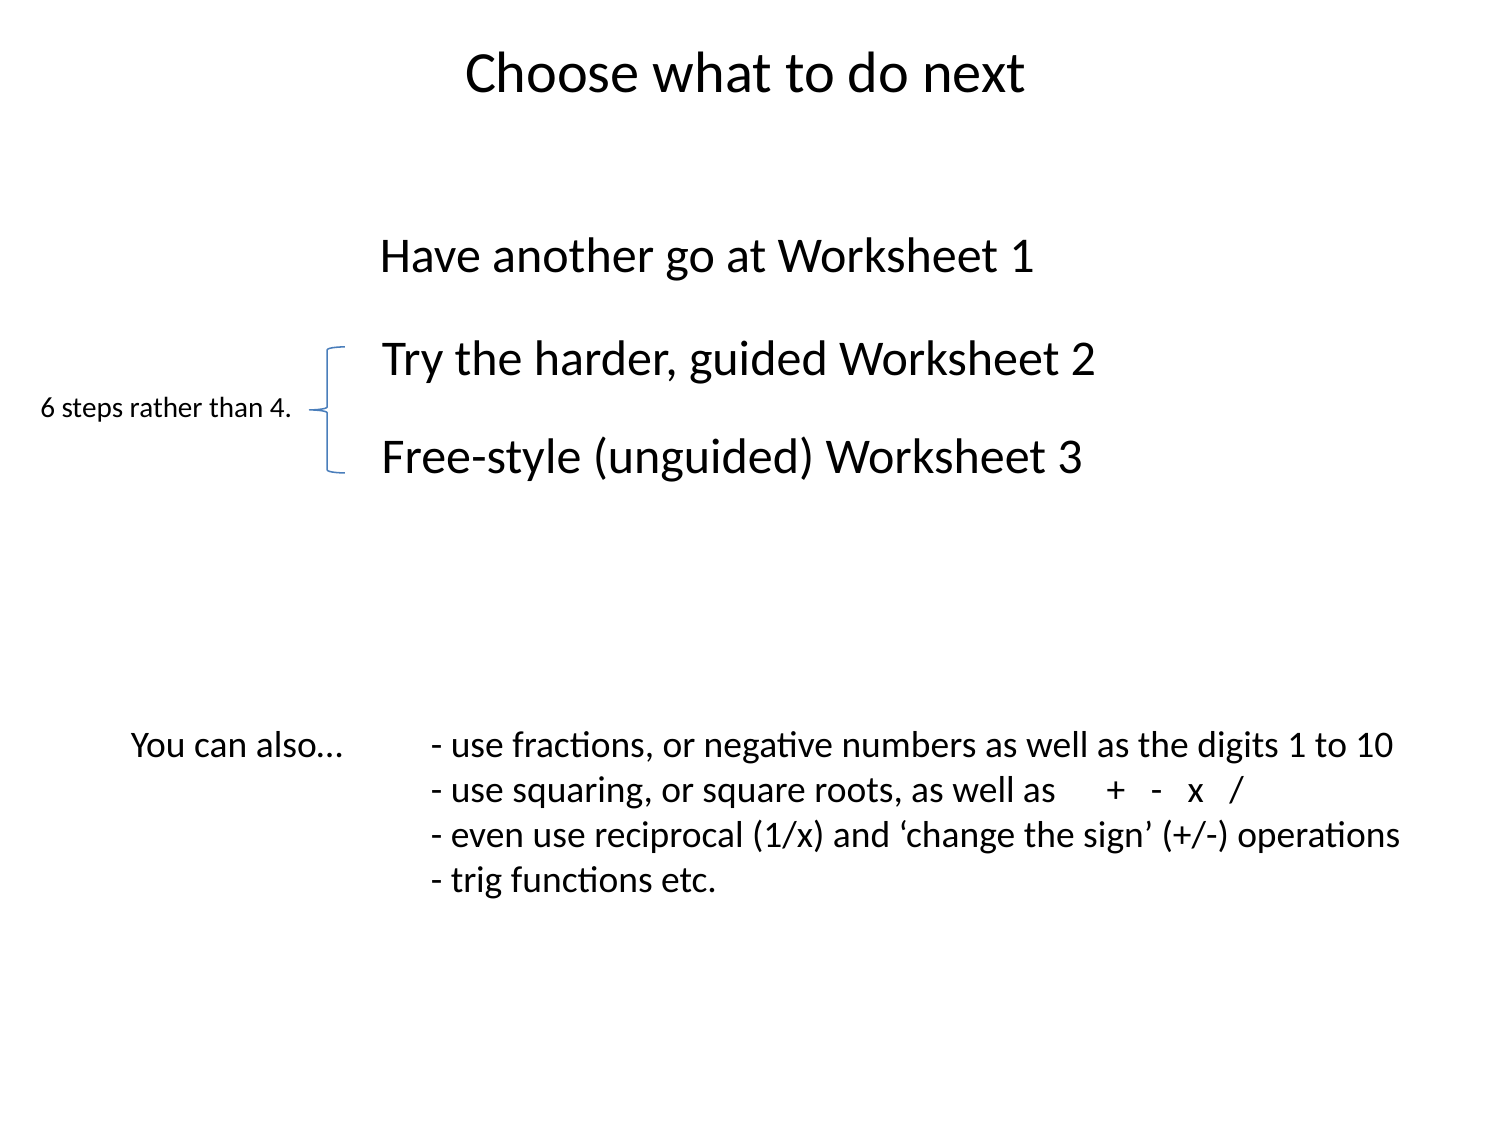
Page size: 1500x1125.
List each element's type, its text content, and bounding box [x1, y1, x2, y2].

text_box 6 steps rather than 4. [25, 381, 308, 431]
text_box Have another go at Worksheet 1 [365, 215, 1050, 290]
text_box Free-style (unguided) Worksheet 3 [366, 415, 1098, 491]
text_box [308, 346, 345, 474]
text_box You can also… - use fractions, or negative numbers as well as the digits 1 to 10 - use squaring, or square roots, as well as + - x / - even use reciprocal (1/x) and ‘change the sign’ (+/-) operations - trig functions etc. [116, 712, 1417, 908]
text_box Try the harder, guided Worksheet 2 [367, 317, 1112, 393]
text_box Choose what to do next [450, 26, 1042, 112]
